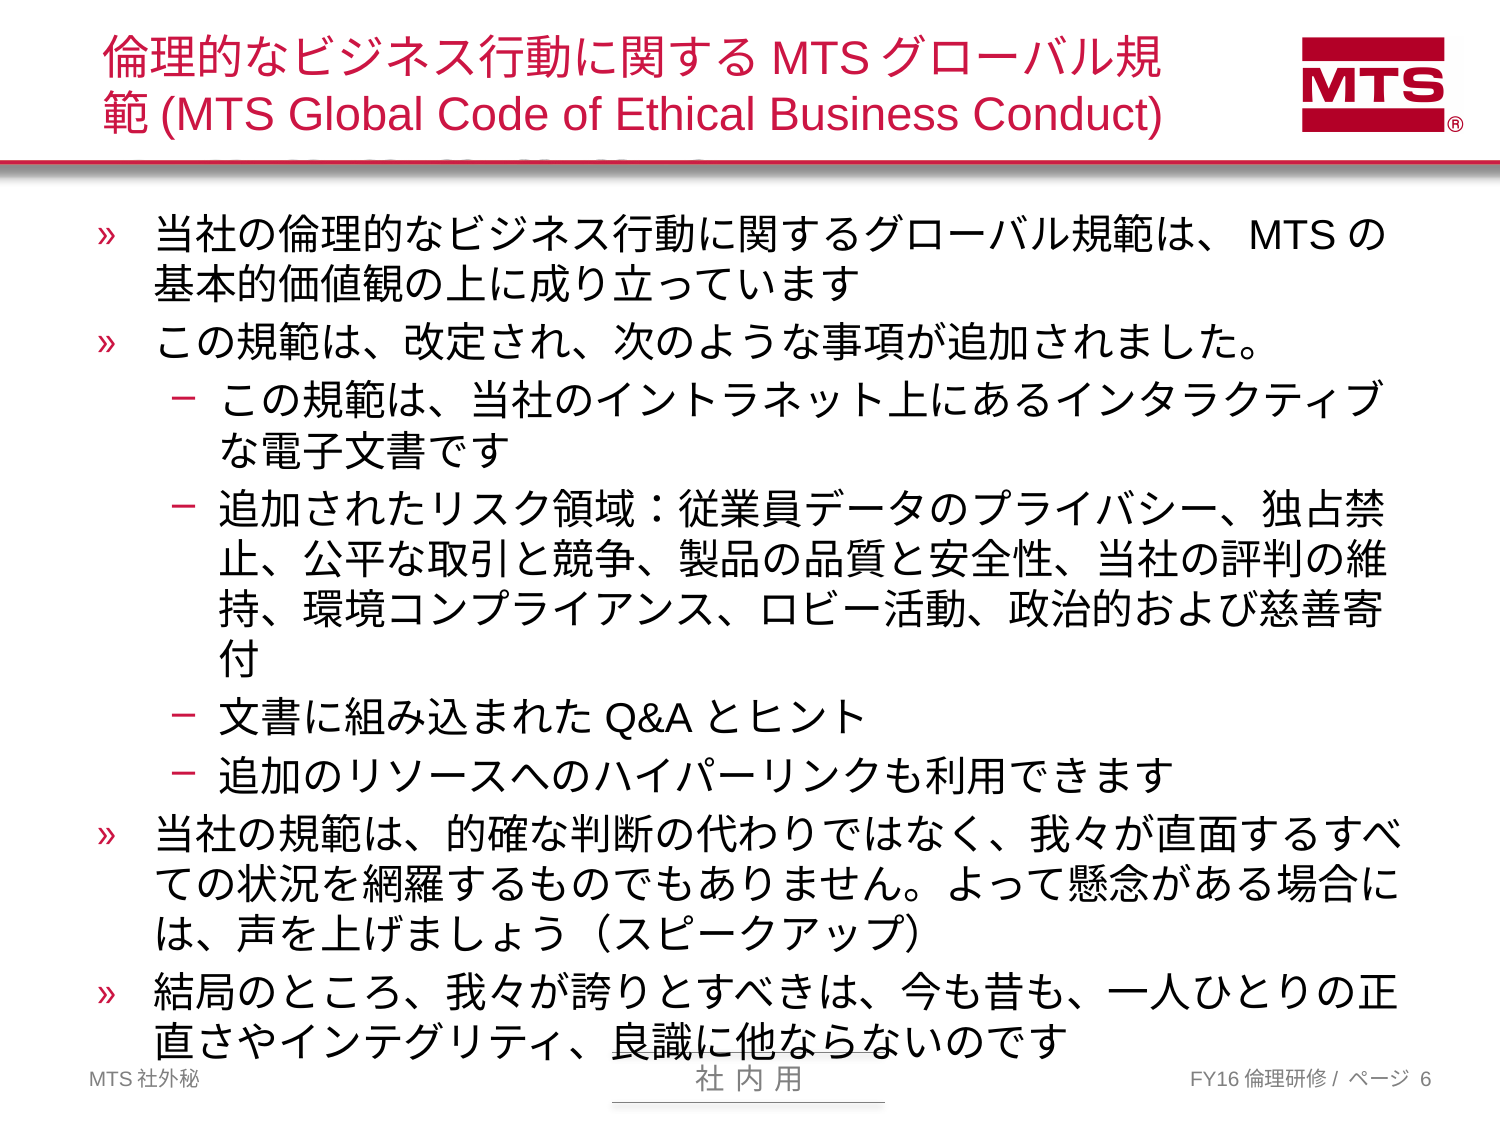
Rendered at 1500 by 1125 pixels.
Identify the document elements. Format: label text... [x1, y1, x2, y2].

list 当社の倫理的なビジネス行動に関するグローバル規範は、MTSの基本的価値観の上に成り立っています この規範は、改定され、次のような事項が追加されました。 この規範は、当社のイントラネット上にあるインタラクティブな電子文書です 追加されたリスク領域：従業員データのプライバシー、独占禁止、公平な取引と競争、製品の品質と安全性、当社の評判の維持、環境コンプライアンス、ロビー活動、政治的および慈善寄付 文書に組み込まれたQ&Aとヒント 追加のリソースへのハイパーリンクも利用できます 当社の規範は、的確な判断の代わりではなく、我々が直面するすべての状況を網羅するものでもありません。よって懸念がある場合には、声を上げましょう（スピークアップ） 結局のところ、我々が誇りとすべきは、今も昔も、一人ひとりの正直さやインテグリティ、良識に他ならないのです [82, 200, 1438, 1013]
title 倫理的なビジネス行動に関するMTSグローバル規範(MTS Global Code of Ethical Business Conduct) [87, 12, 1206, 155]
picture [0, 159, 1500, 188]
picture [1301, 36, 1464, 134]
